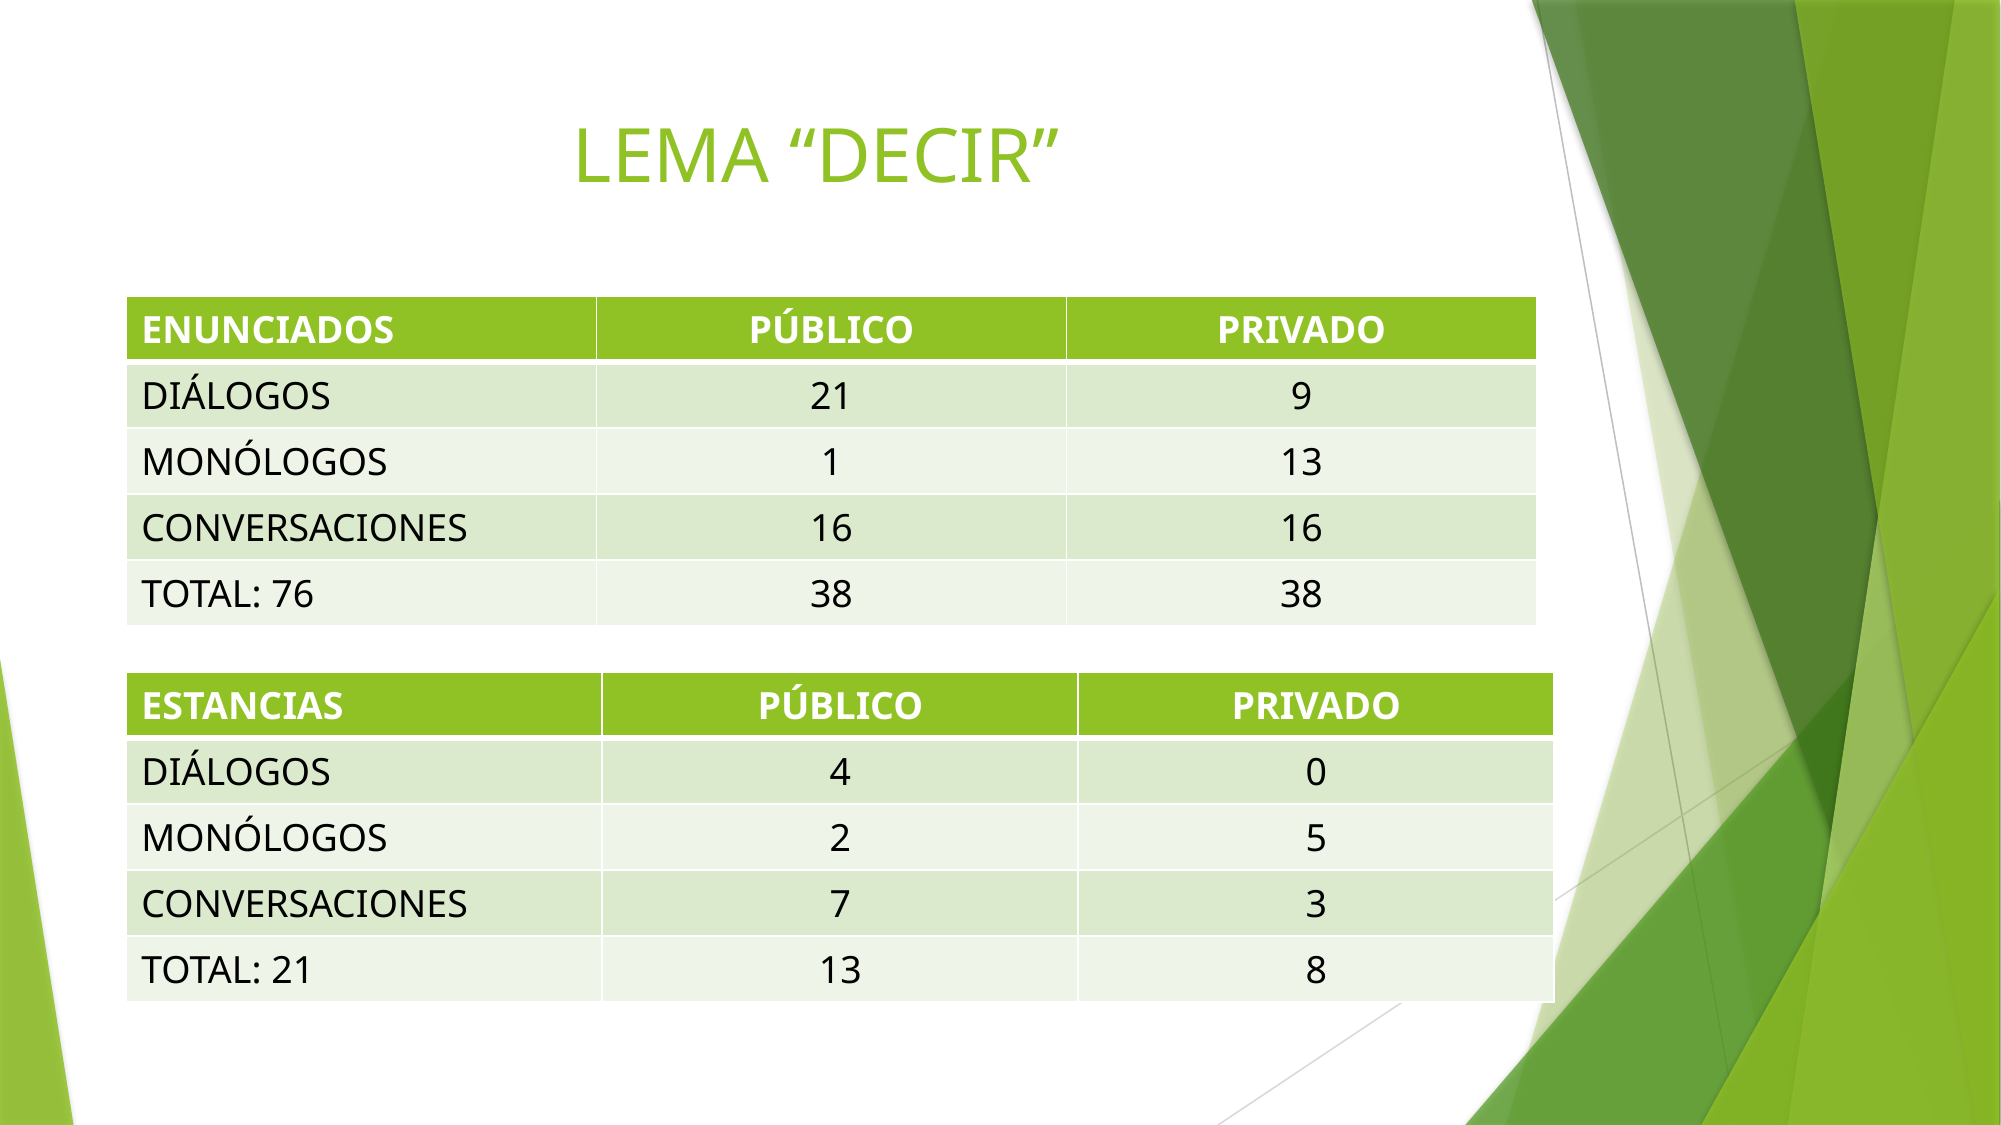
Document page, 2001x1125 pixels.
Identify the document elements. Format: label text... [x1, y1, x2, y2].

table_cell 2 [603, 805, 1077, 869]
table_header ENUNCIADOS [127, 297, 596, 359]
table_cell 16 [597, 495, 1066, 559]
table_cell DIÁLOGOS [127, 365, 596, 427]
table_cell 9 [1067, 365, 1536, 427]
table_header PÚBLICO [603, 673, 1077, 735]
table_cell 13 [1067, 429, 1536, 493]
table_header PÚBLICO [597, 297, 1066, 359]
table_cell 4 [603, 741, 1077, 803]
table_cell 3 [1079, 871, 1553, 935]
table_cell MONÓLOGOS [127, 429, 596, 493]
table_cell 38 [1067, 561, 1536, 625]
table_header PRIVADO [1067, 297, 1536, 359]
table_cell DIÁLOGOS [127, 741, 601, 803]
table_cell 7 [603, 871, 1077, 935]
table_header PRIVADO [1079, 673, 1553, 735]
table_cell 38 [597, 561, 1066, 625]
table_cell TOTAL: 21 [127, 937, 601, 1001]
table_cell MONÓLOGOS [127, 805, 601, 869]
title LEMA “DECIR” [111, 99, 1522, 224]
table_cell TOTAL: 76 [127, 561, 596, 625]
table_cell CONVERSACIONES [127, 871, 601, 935]
table_header ESTANCIAS [127, 673, 601, 735]
table_cell CONVERSACIONES [127, 495, 596, 559]
table_cell 0 [1079, 741, 1553, 803]
table_cell 16 [1067, 495, 1536, 559]
table_cell 13 [603, 937, 1077, 1001]
table_cell 8 [1079, 937, 1553, 1001]
table_cell 21 [597, 365, 1066, 427]
table_cell 1 [597, 429, 1066, 493]
table_cell 5 [1079, 805, 1553, 869]
